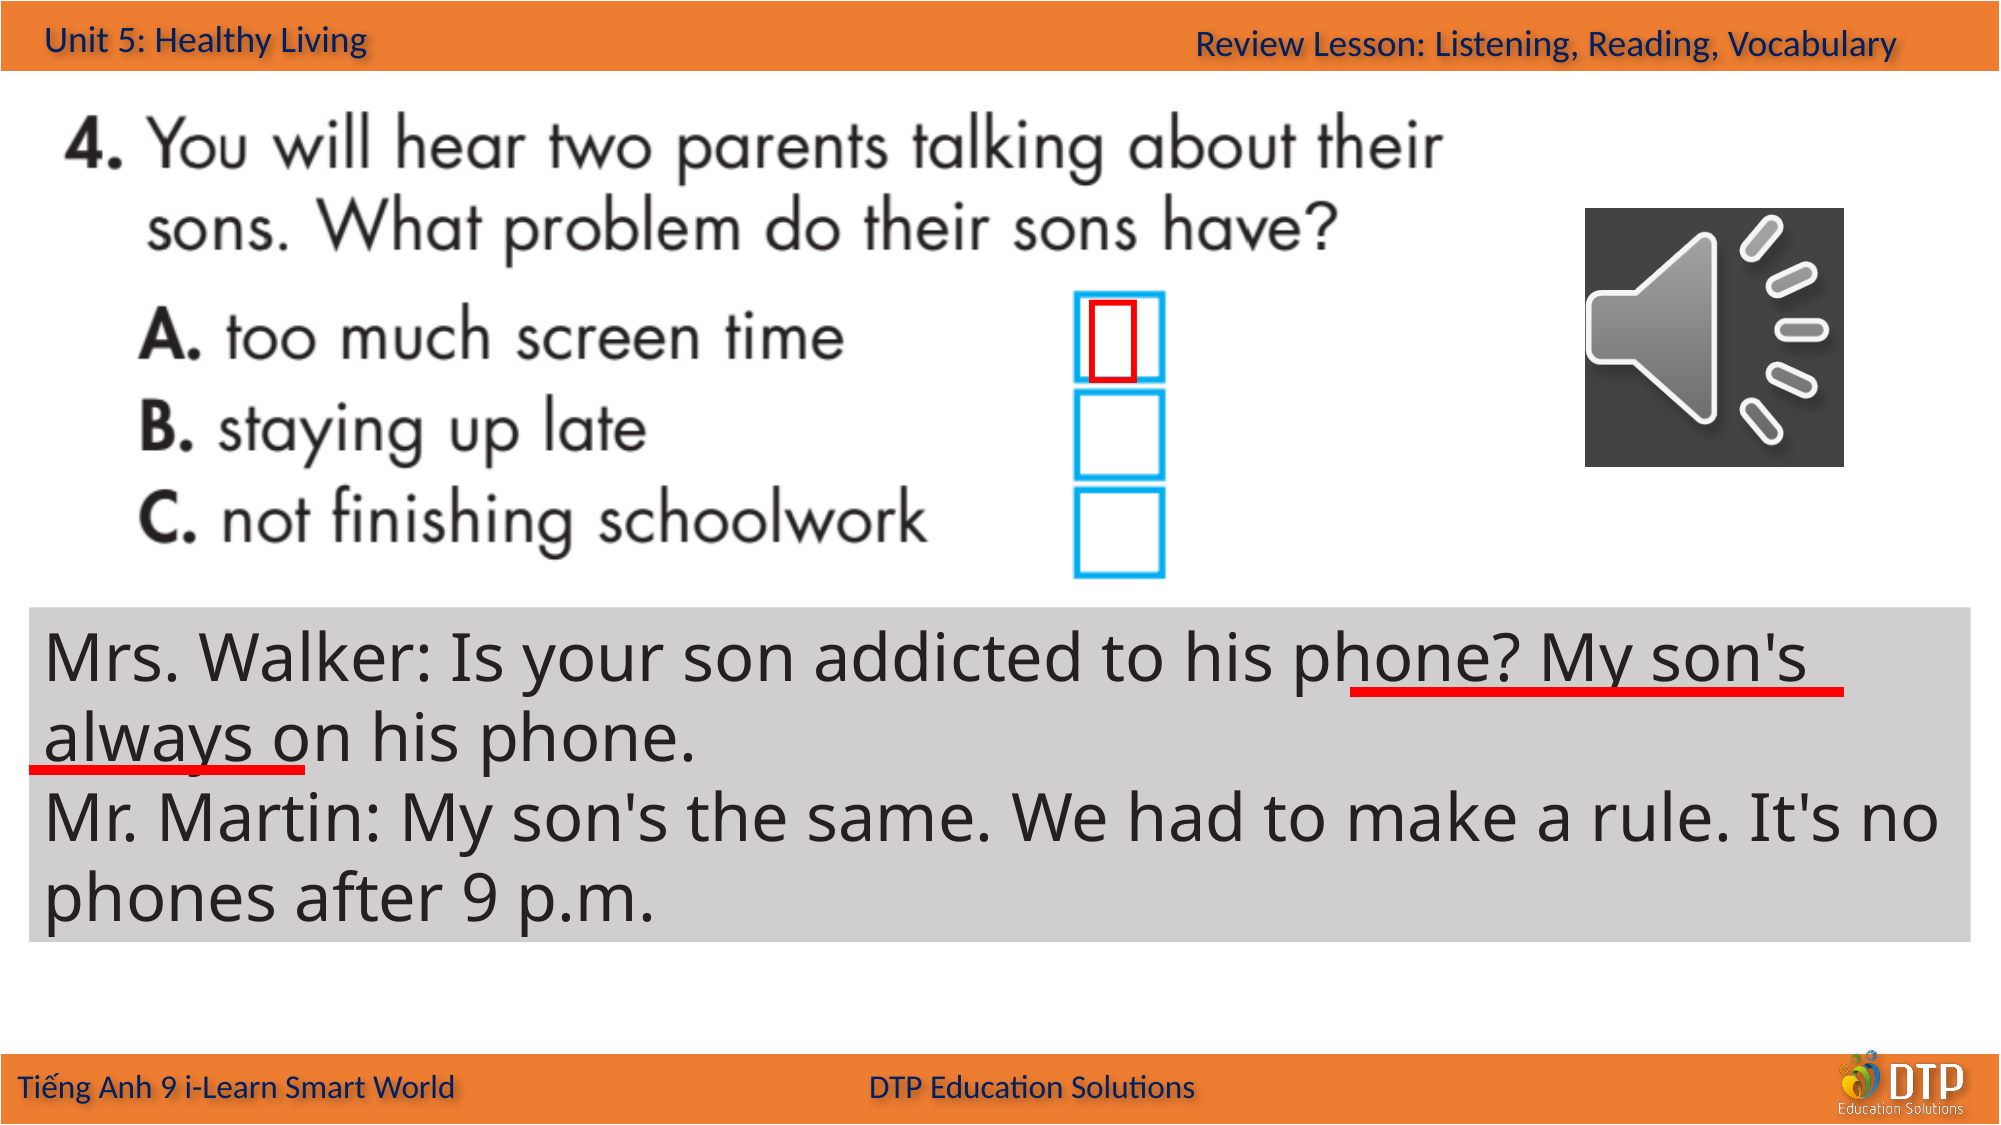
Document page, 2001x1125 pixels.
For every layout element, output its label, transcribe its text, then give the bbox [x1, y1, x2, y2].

picture [29, 106, 1487, 595]
text_box Mrs. Walker: Is your son addicted to his phone? My son's always on his phone. Mr. Martin: My son's the same. We had to make a rule. It's no phones after 9 p.m. [29, 607, 1971, 942]
picture [1584, 207, 1845, 468]
picture [1839, 1050, 1963, 1114]
